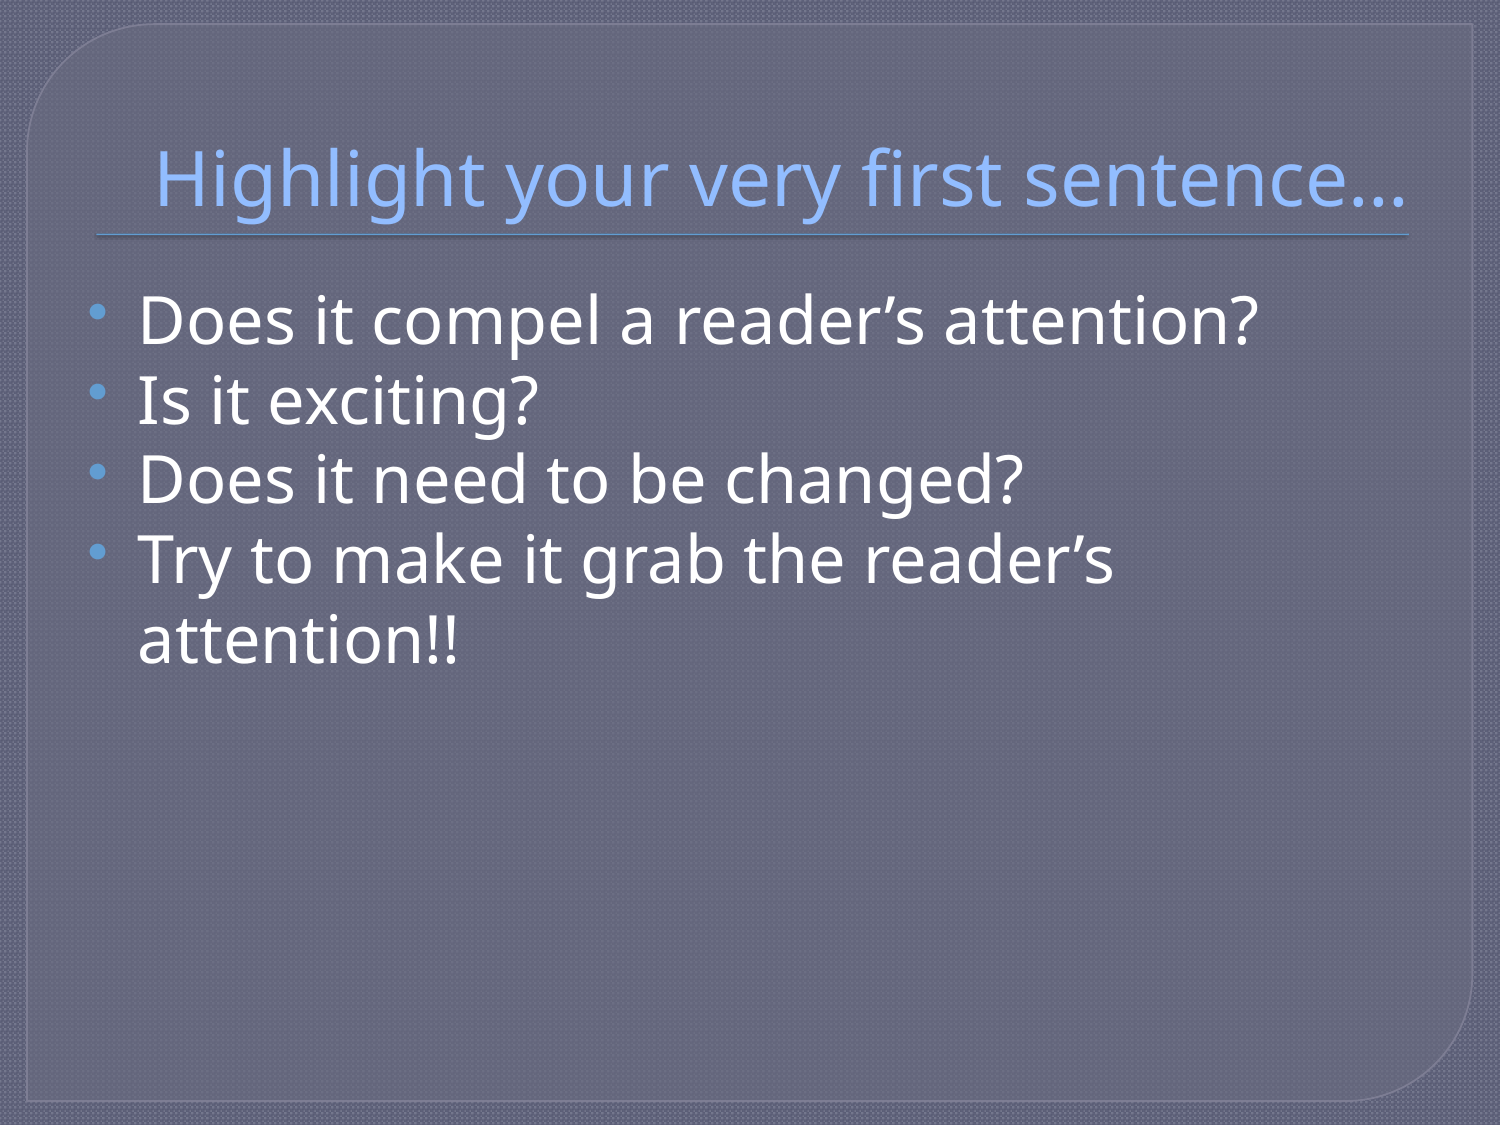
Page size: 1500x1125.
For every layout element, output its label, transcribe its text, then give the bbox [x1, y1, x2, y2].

list Does it compel a reader’s attention? Is it exciting? Does it need to be changed? Try to make it grab the reader’s attention!! [75, 270, 1425, 1013]
title Highlight your very first sentence… [75, 41, 1425, 230]
